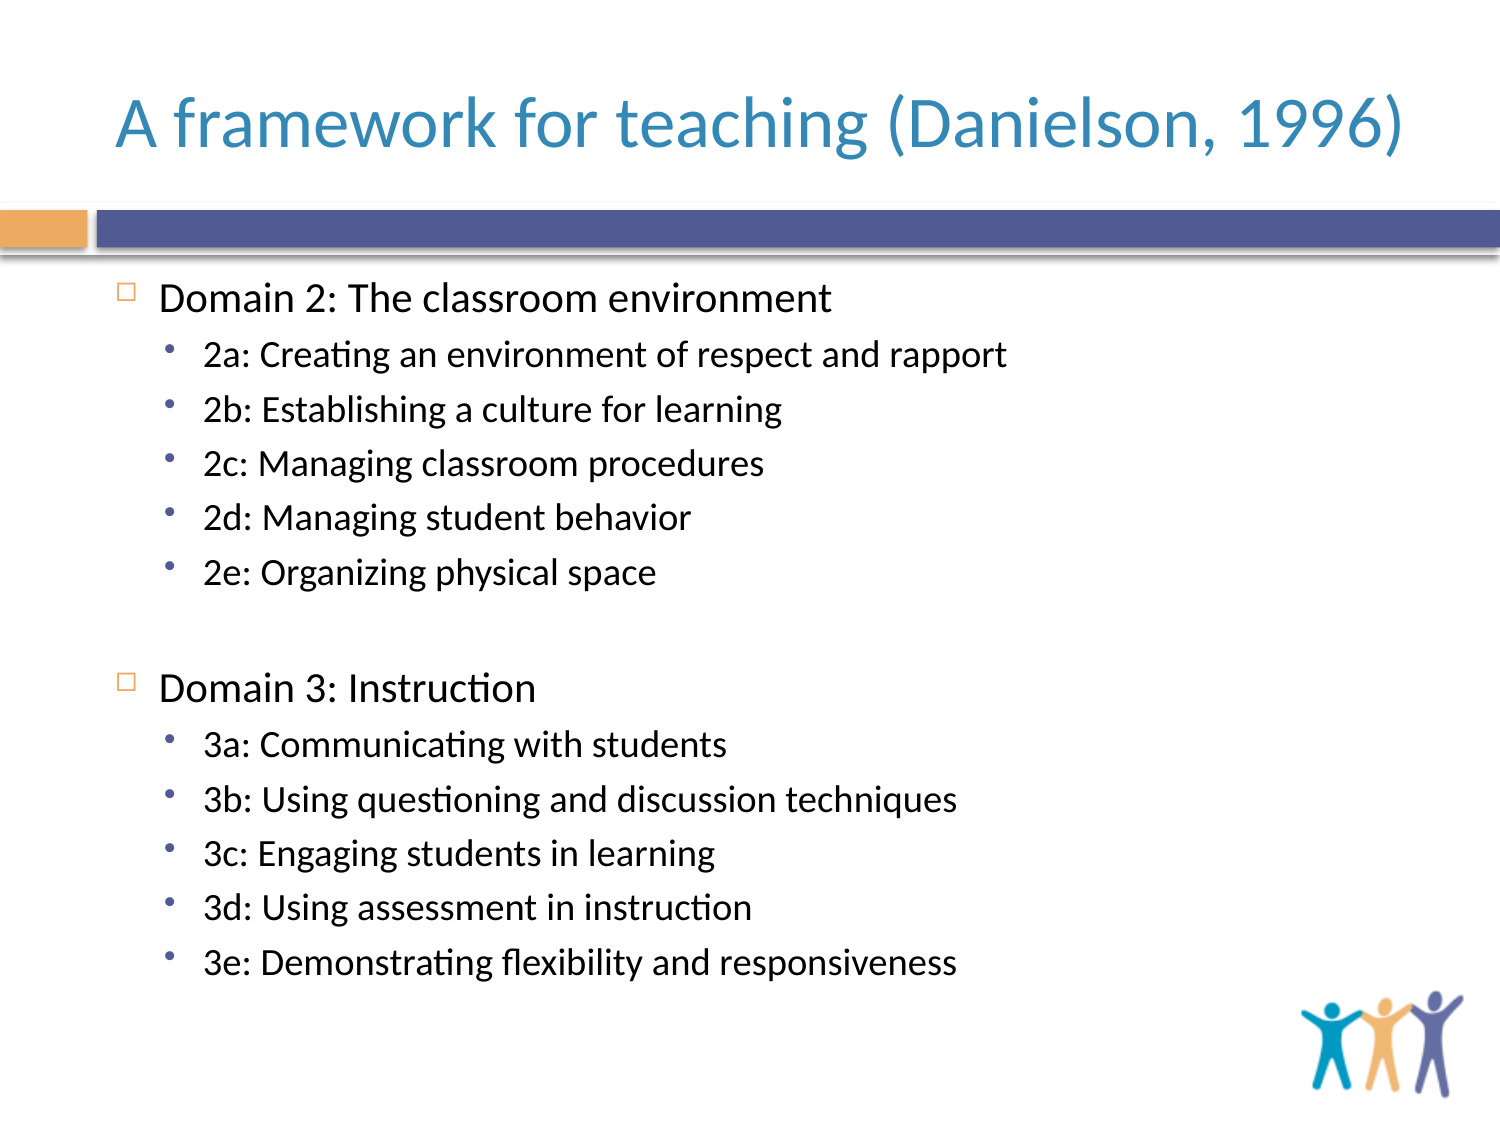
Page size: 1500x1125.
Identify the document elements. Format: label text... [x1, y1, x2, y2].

list Domain 2: The classroom environment 2a: Creating an environment of respect and rapport 2b: Establishing a culture for learning 2c: Managing classroom procedures 2d: Managing student behavior 2e: Organizing physical space Domain 3: Instruction 3a: Communicating with students 3b: Using questioning and discussion techniques 3c: Engaging students in learning 3d: Using assessment in instruction 3e: Demonstrating flexibility and responsiveness [100, 262, 1438, 1000]
title A framework for teaching (Danielson, 1996) [100, 37, 1438, 200]
